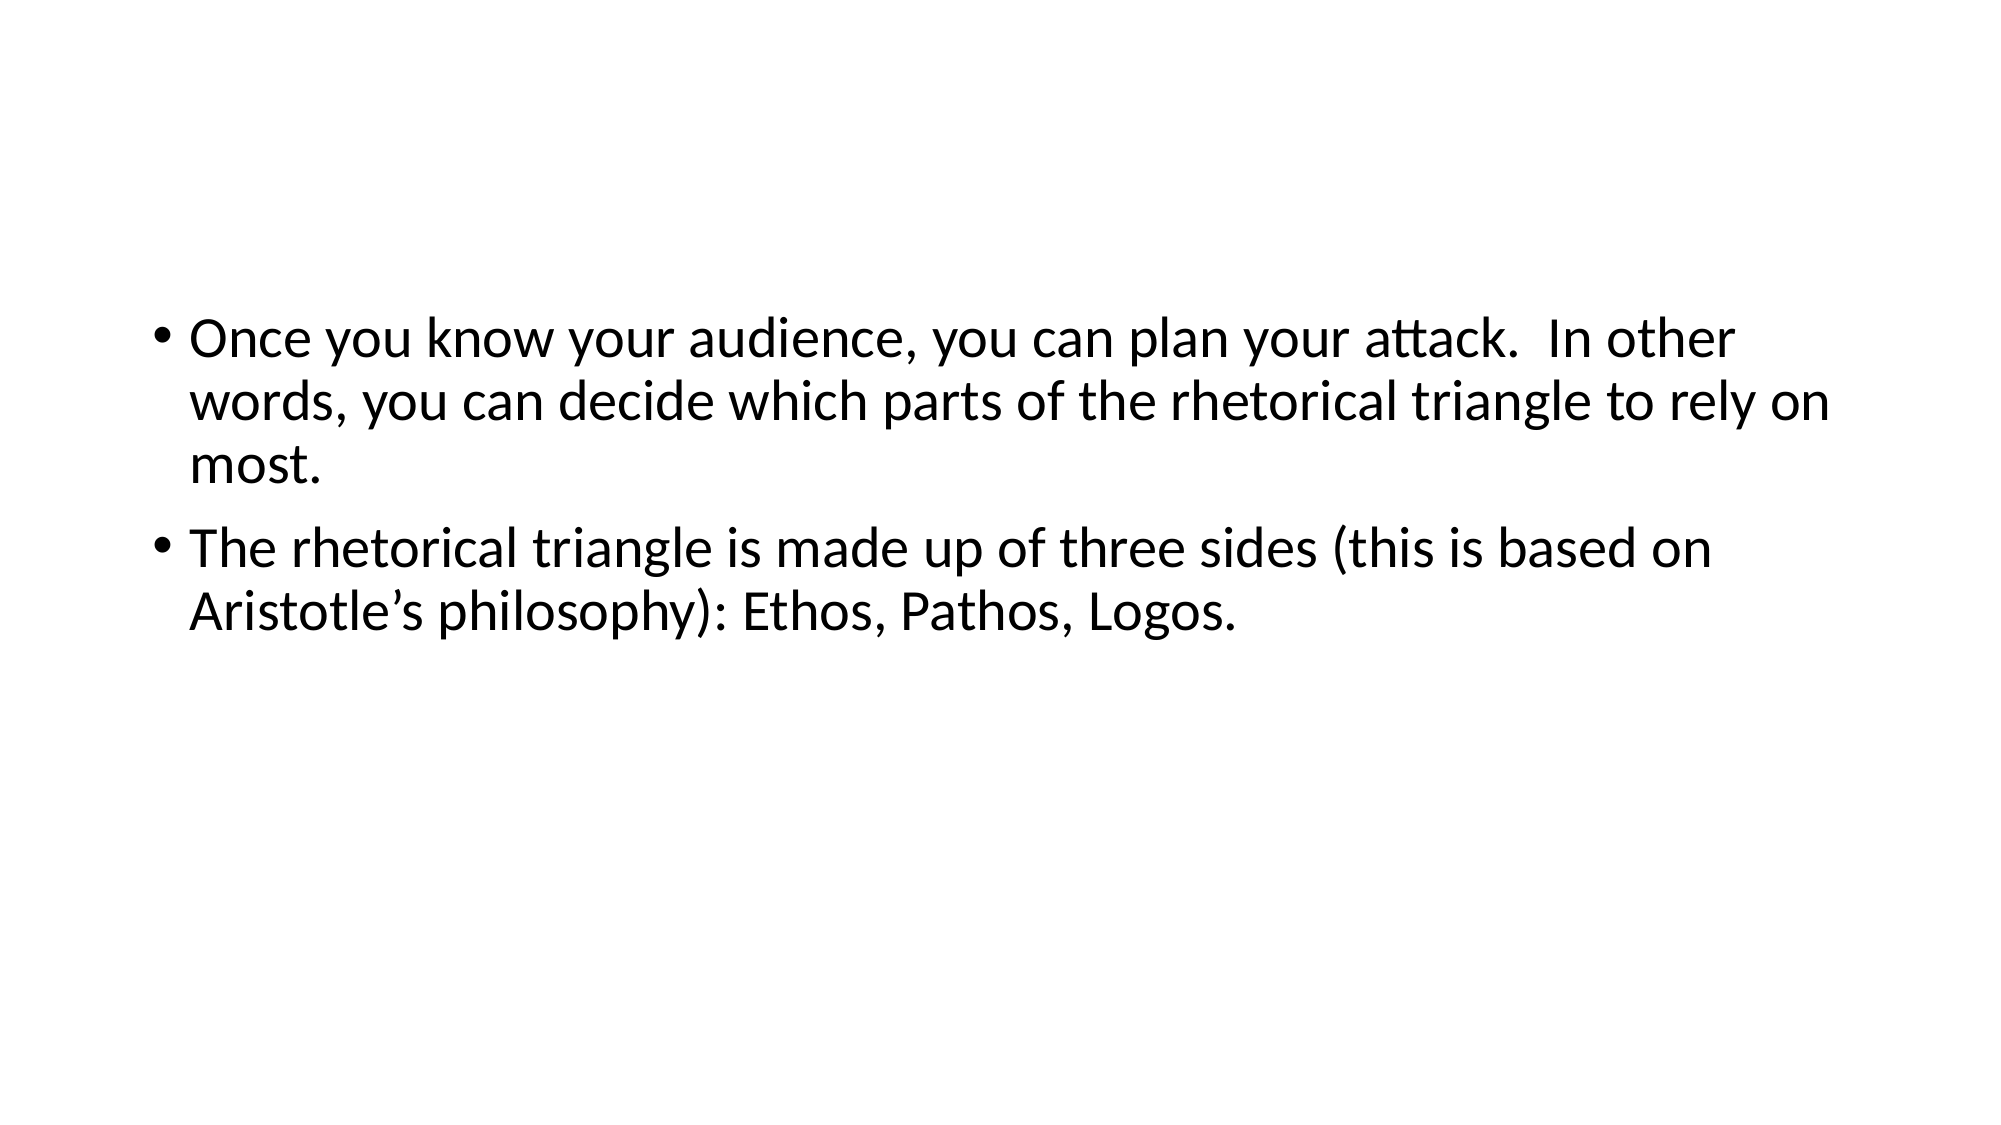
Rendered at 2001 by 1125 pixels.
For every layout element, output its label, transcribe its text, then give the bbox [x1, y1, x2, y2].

list Once you know your audience, you can plan your attack. In other words, you can decide which parts of the rhetorical triangle to rely on most. The rhetorical triangle is made up of three sides (this is based on Aristotle’s philosophy): Ethos, Pathos, Logos. [137, 299, 1863, 1014]
